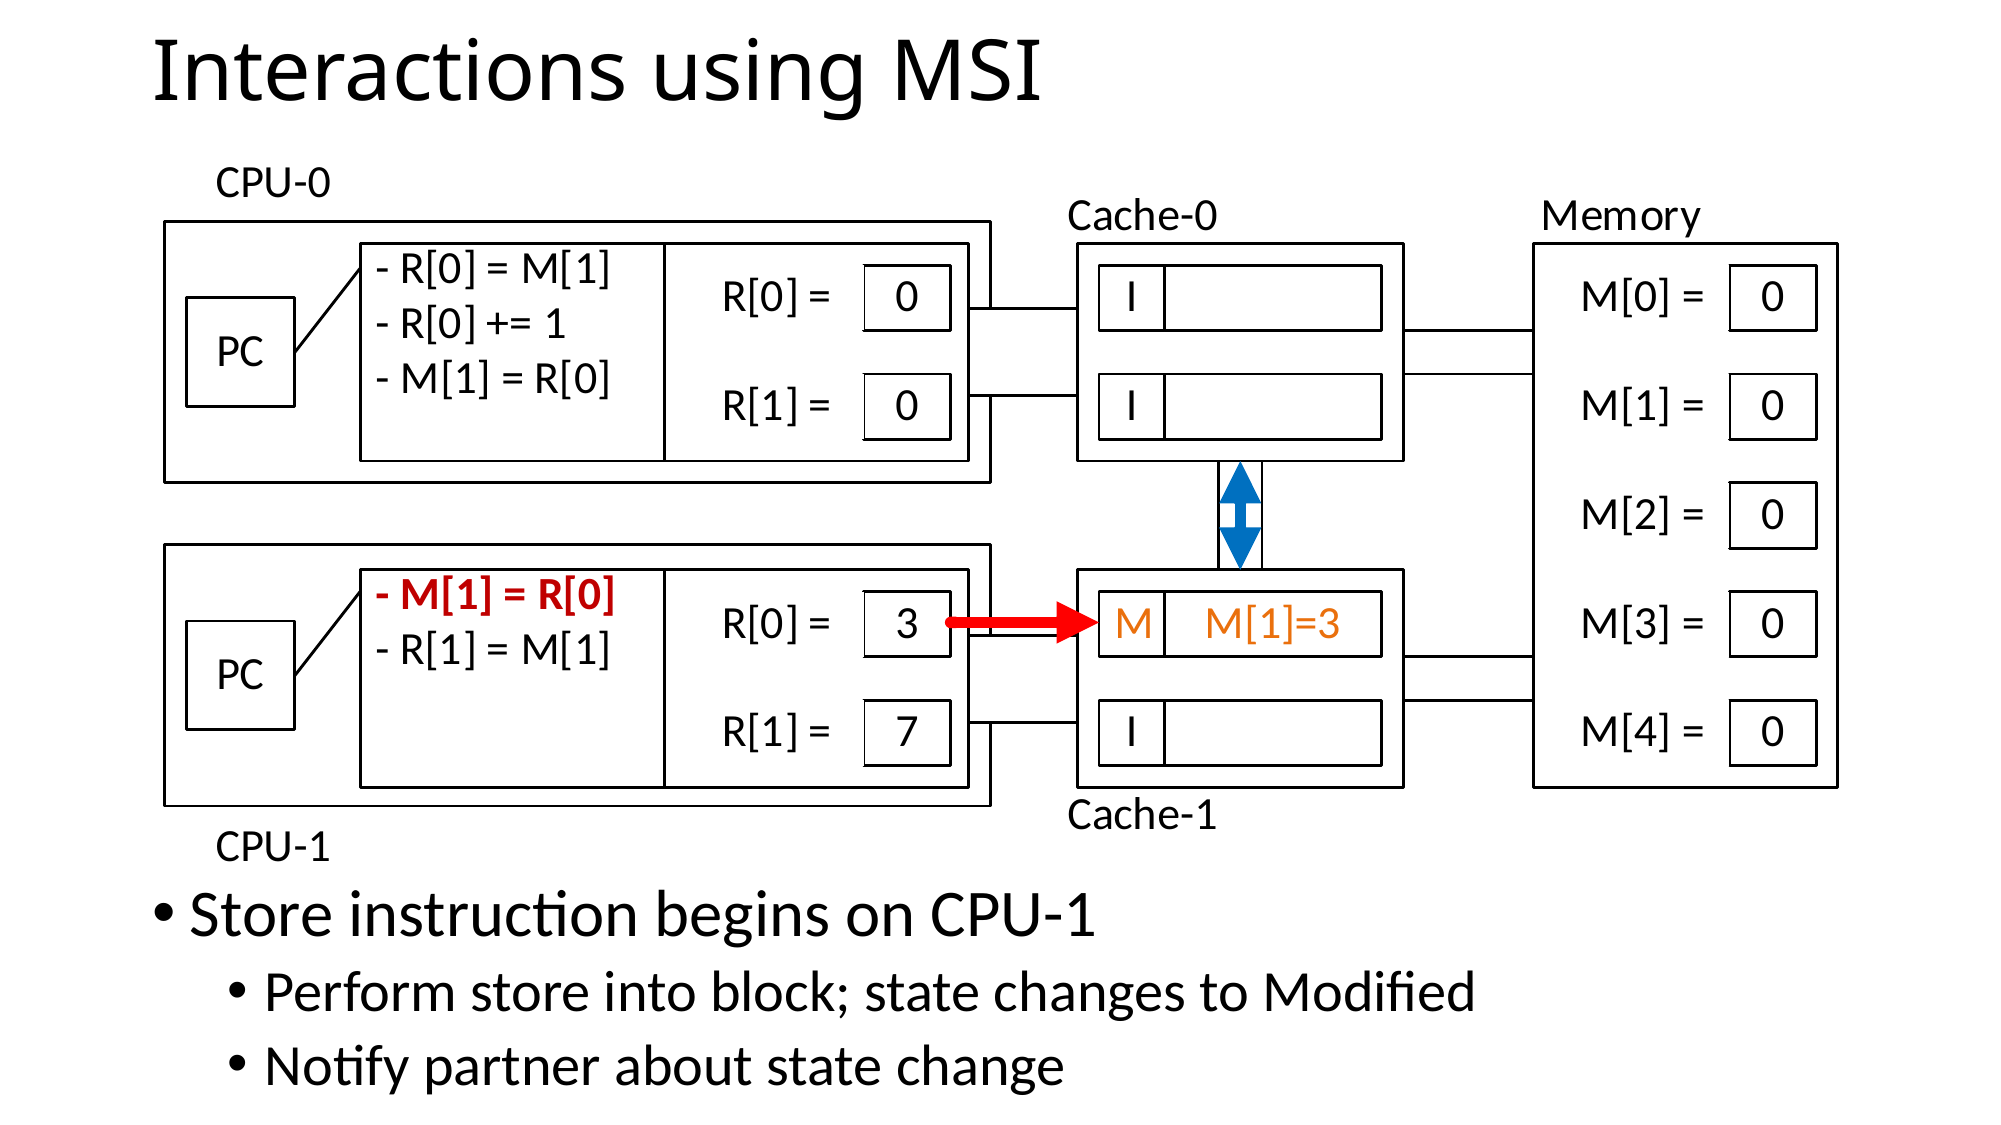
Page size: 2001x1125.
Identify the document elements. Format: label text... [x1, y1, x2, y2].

picture [137, 135, 1863, 872]
list Store instruction begins on CPU-1 Perform store into block; state changes to Modified Notify partner about state change [137, 872, 1863, 1106]
title Interactions using MSI [137, 19, 1863, 127]
